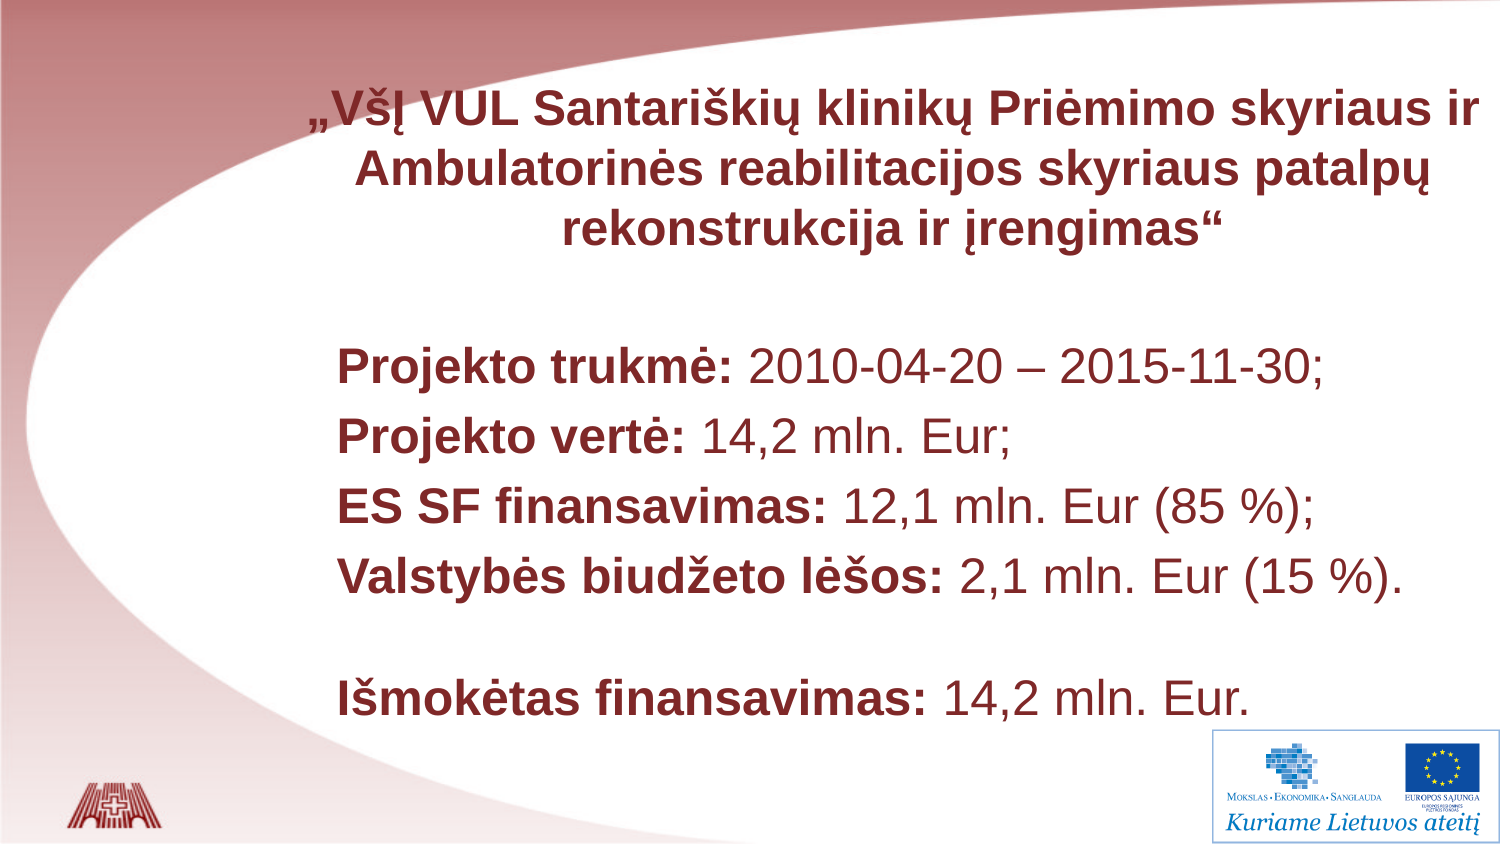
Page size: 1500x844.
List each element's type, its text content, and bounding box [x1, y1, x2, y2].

picture [0, 0, 1500, 844]
list Projekto trukmė: 2010-04-20 – 2015-11-30; Projekto vertė: 14,2 mln. Eur; ES SF finansavimas: 12,1 mln. Eur (85 %); Valstybės biudžeto lėšos: 2,1 mln. Eur (15 %). Išmokėtas finansavimas: 14,2 mln. Eur. [321, 325, 1500, 659]
title „VšĮ VUL Santariškių klinikų Priėmimo skyriaus ir Ambulatorinės reabilitacijos skyriaus patalpų rekonstrukcija ir įrengimas“ [218, 124, 1500, 266]
